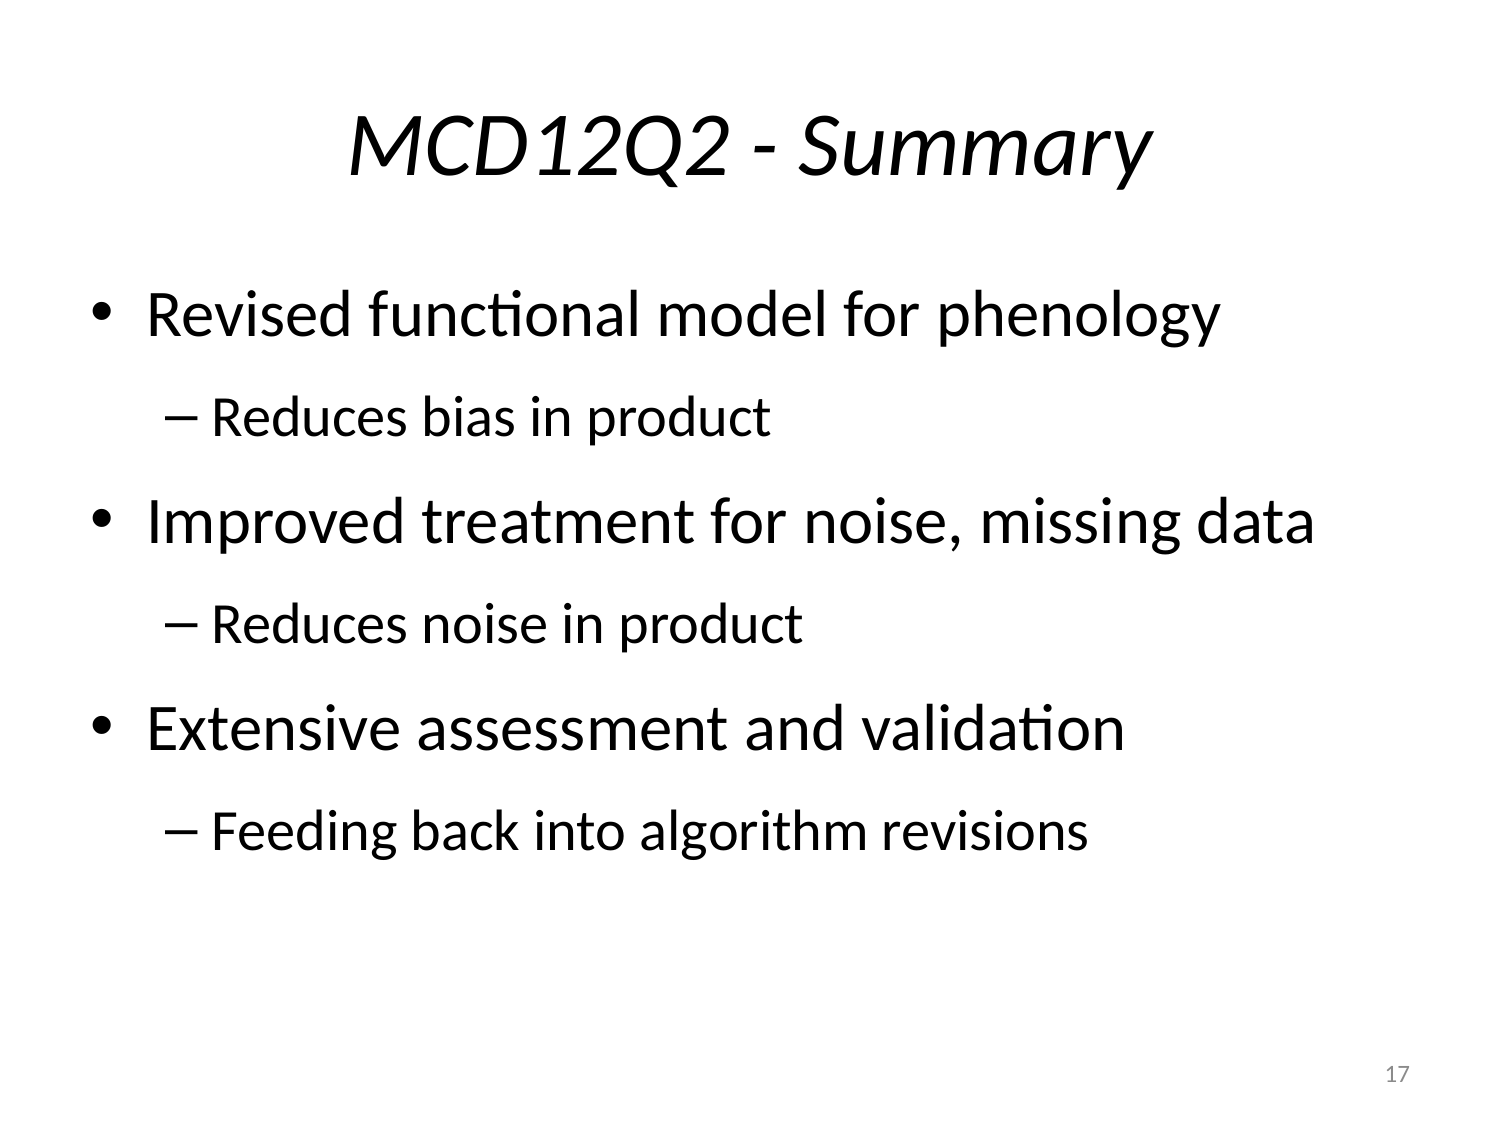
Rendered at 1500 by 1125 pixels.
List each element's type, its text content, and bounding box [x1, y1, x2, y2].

slide_number 17 [1074, 1042, 1425, 1103]
list Revised functional model for phenology Reduces bias in product Improved treatment for noise, missing data Reduces noise in product Extensive assessment and validation Feeding back into algorithm revisions [75, 262, 1425, 1005]
title MCD12Q2 - Summary [75, 45, 1425, 233]
